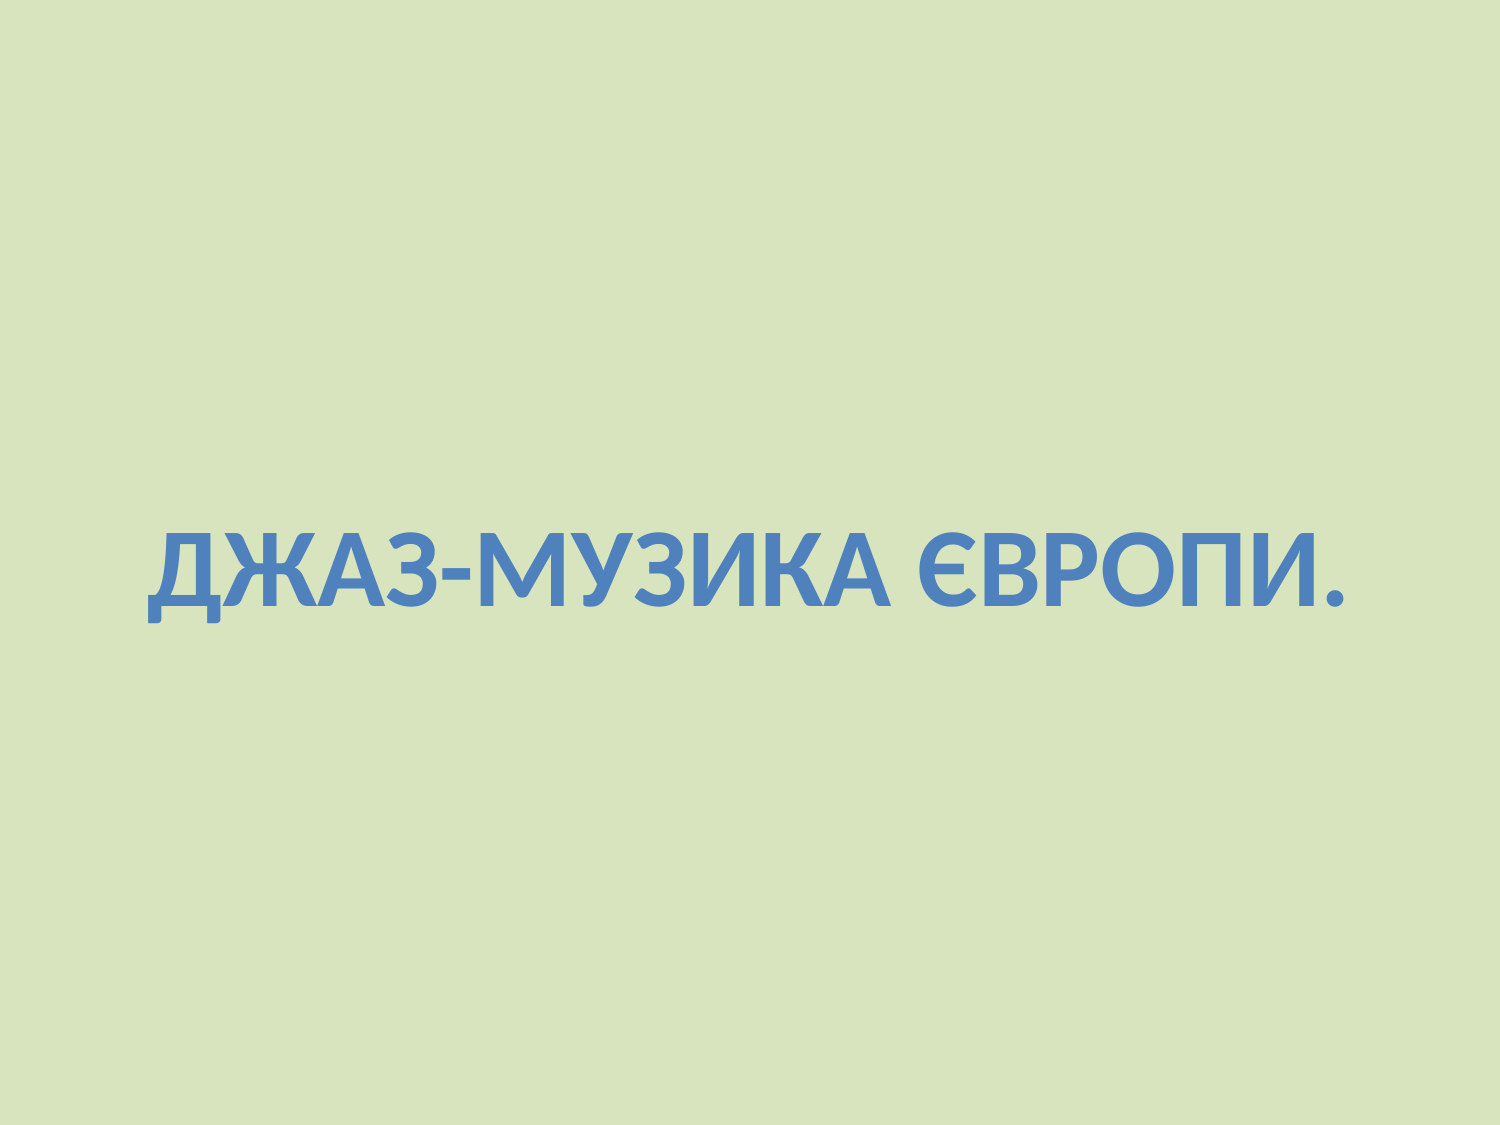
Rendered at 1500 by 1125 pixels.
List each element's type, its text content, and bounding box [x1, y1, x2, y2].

text_box Джаз-музика Європи. [132, 486, 1368, 637]
